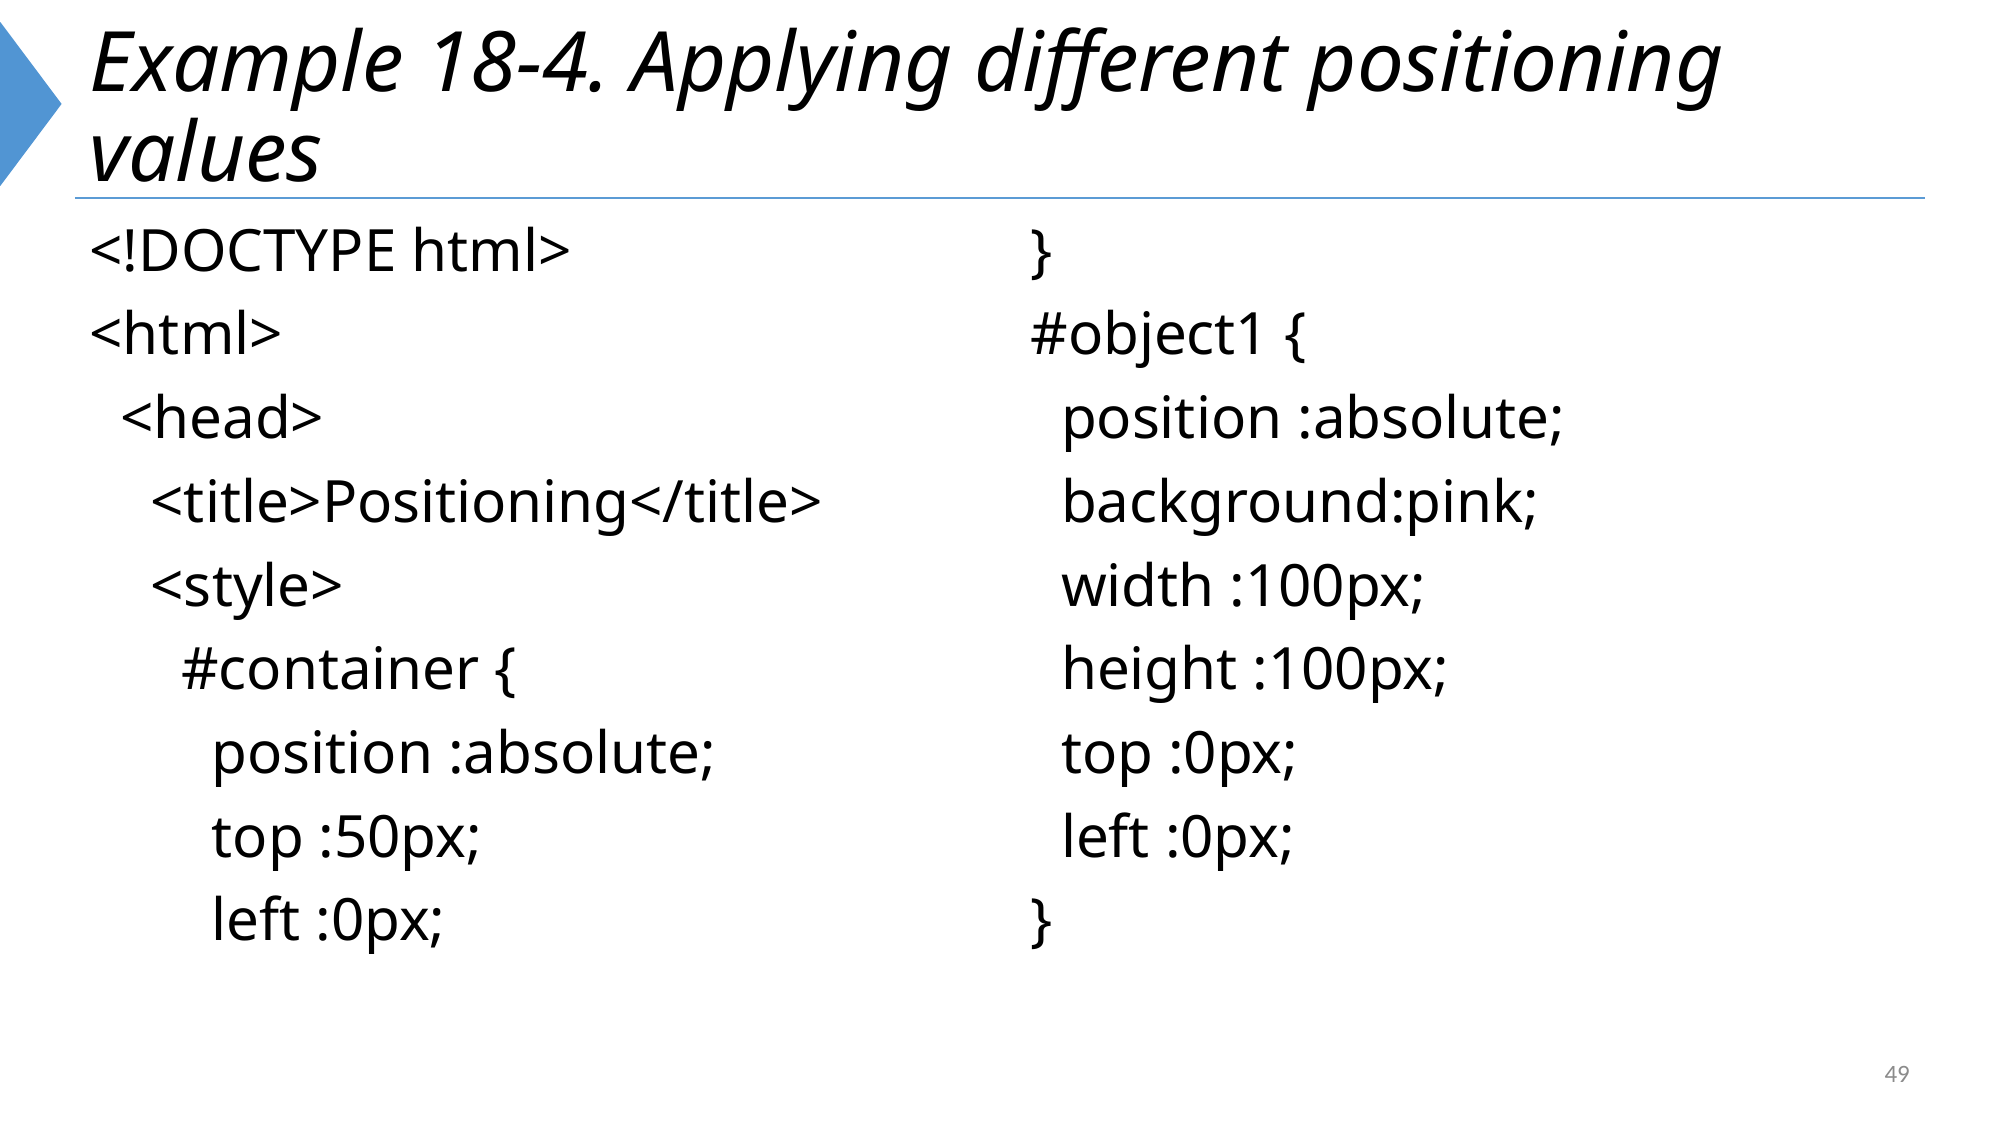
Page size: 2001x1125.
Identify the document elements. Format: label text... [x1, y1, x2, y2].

title Example 18-4. Applying different positioning values [74, 21, 1926, 198]
list <!DOCTYPE html> <html> <head> <title>Positioning</title> <style> #container { position :absolute; top :50px; left :0px; } #object1 { position :absolute; background:pink; width :100px; height :100px; top :0px; left :0px; } [74, 213, 1926, 1014]
slide_number 49 [1475, 1042, 1926, 1103]
